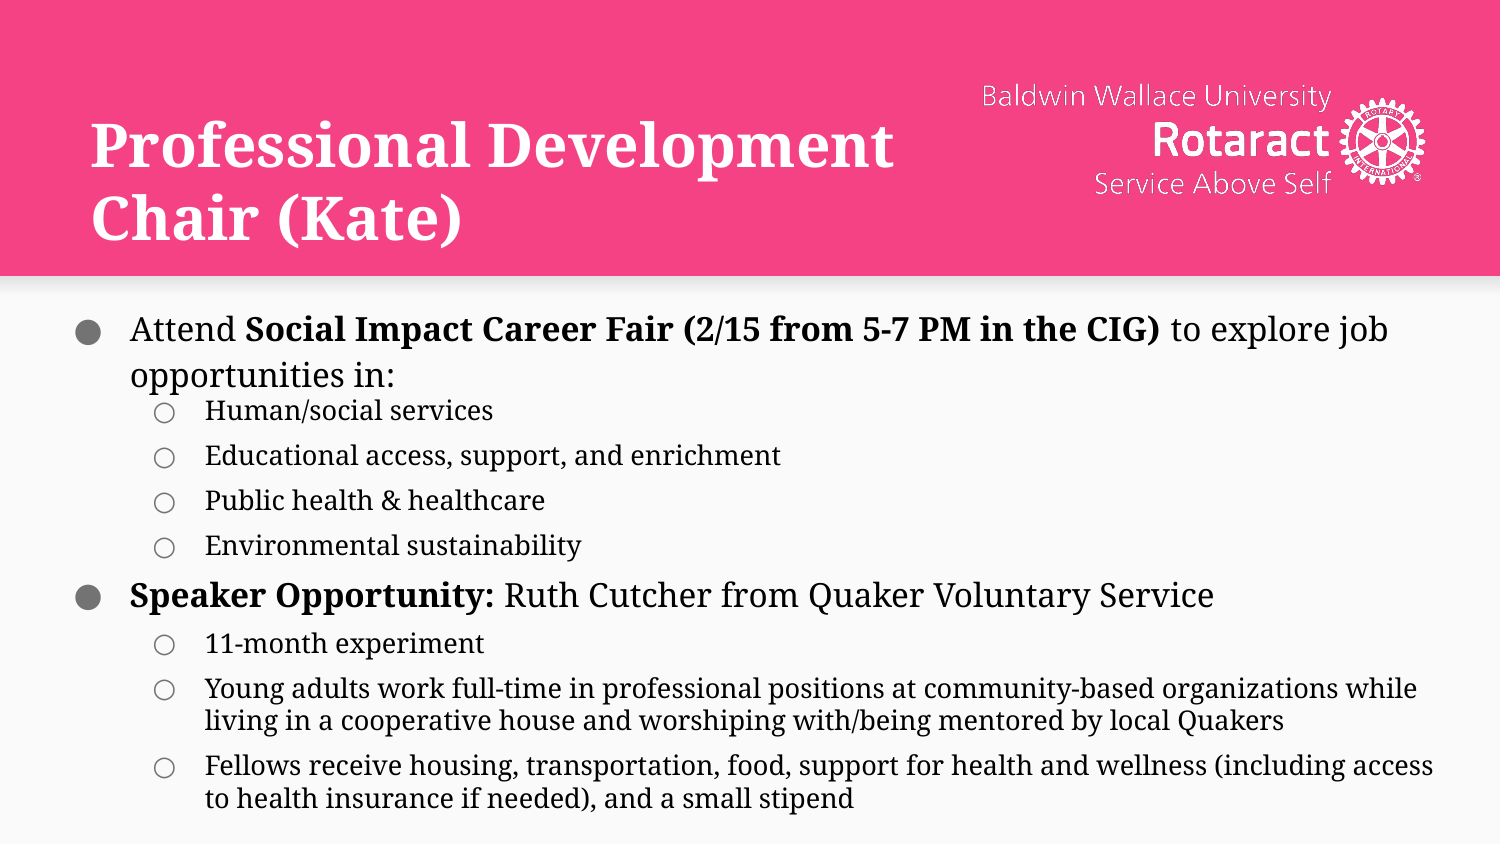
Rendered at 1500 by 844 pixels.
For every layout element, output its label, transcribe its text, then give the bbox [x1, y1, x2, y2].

list Attend Social Impact Career Fair (2/15 from 5-7 PM in the CIG) to explore job opportunities in: Human/social services Educational access, support, and enrichment Public health & healthcare Environmental sustainability Speaker Opportunity: Ruth Cutcher from Quaker Voluntary Service 11-month experiment Young adults work full-time in professional positions at community-based organizations while living in a cooperative house and worshiping with/being mentored by local Quakers Fellows receive housing, transportation, food, support for health and wellness (including access to health insurance if needed), and a small stipend [39, 287, 1458, 807]
picture [822, 0, 1467, 316]
title Professional Development Chair (Kate) [75, 140, 817, 268]
